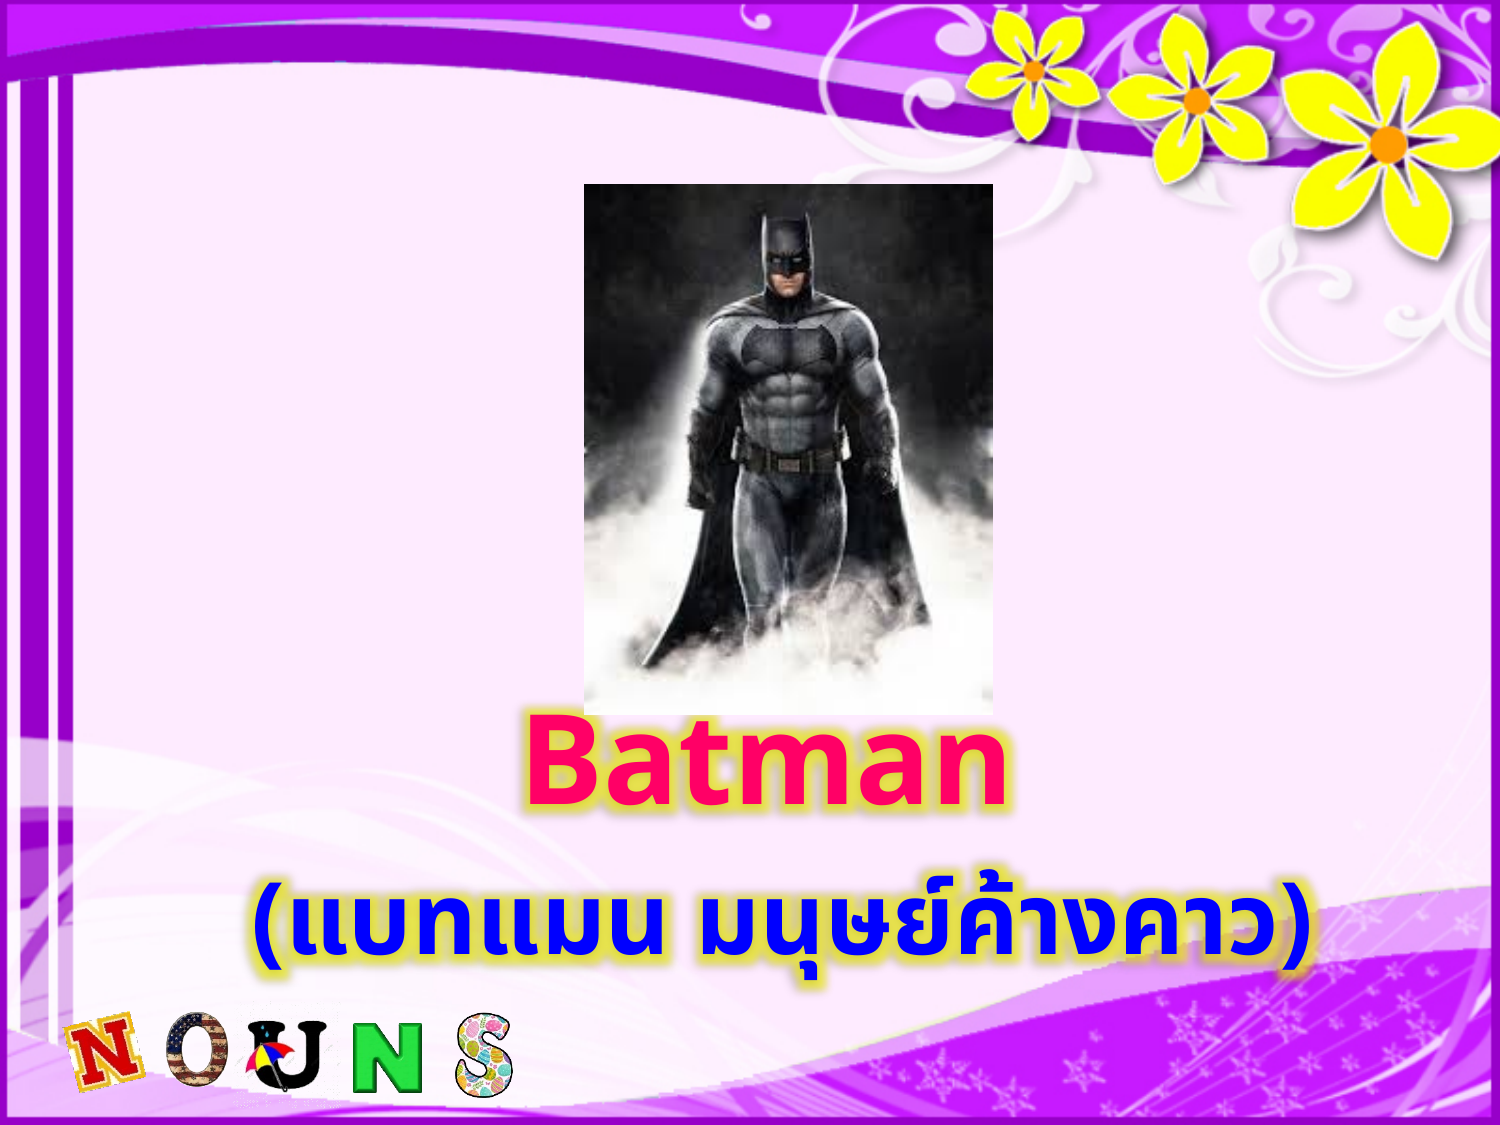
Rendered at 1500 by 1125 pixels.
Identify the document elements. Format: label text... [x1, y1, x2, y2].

picture [0, 0, 1500, 1125]
text_box Batman (แบทแมน มนุษย์ค้างคาว) [192, 746, 1341, 913]
